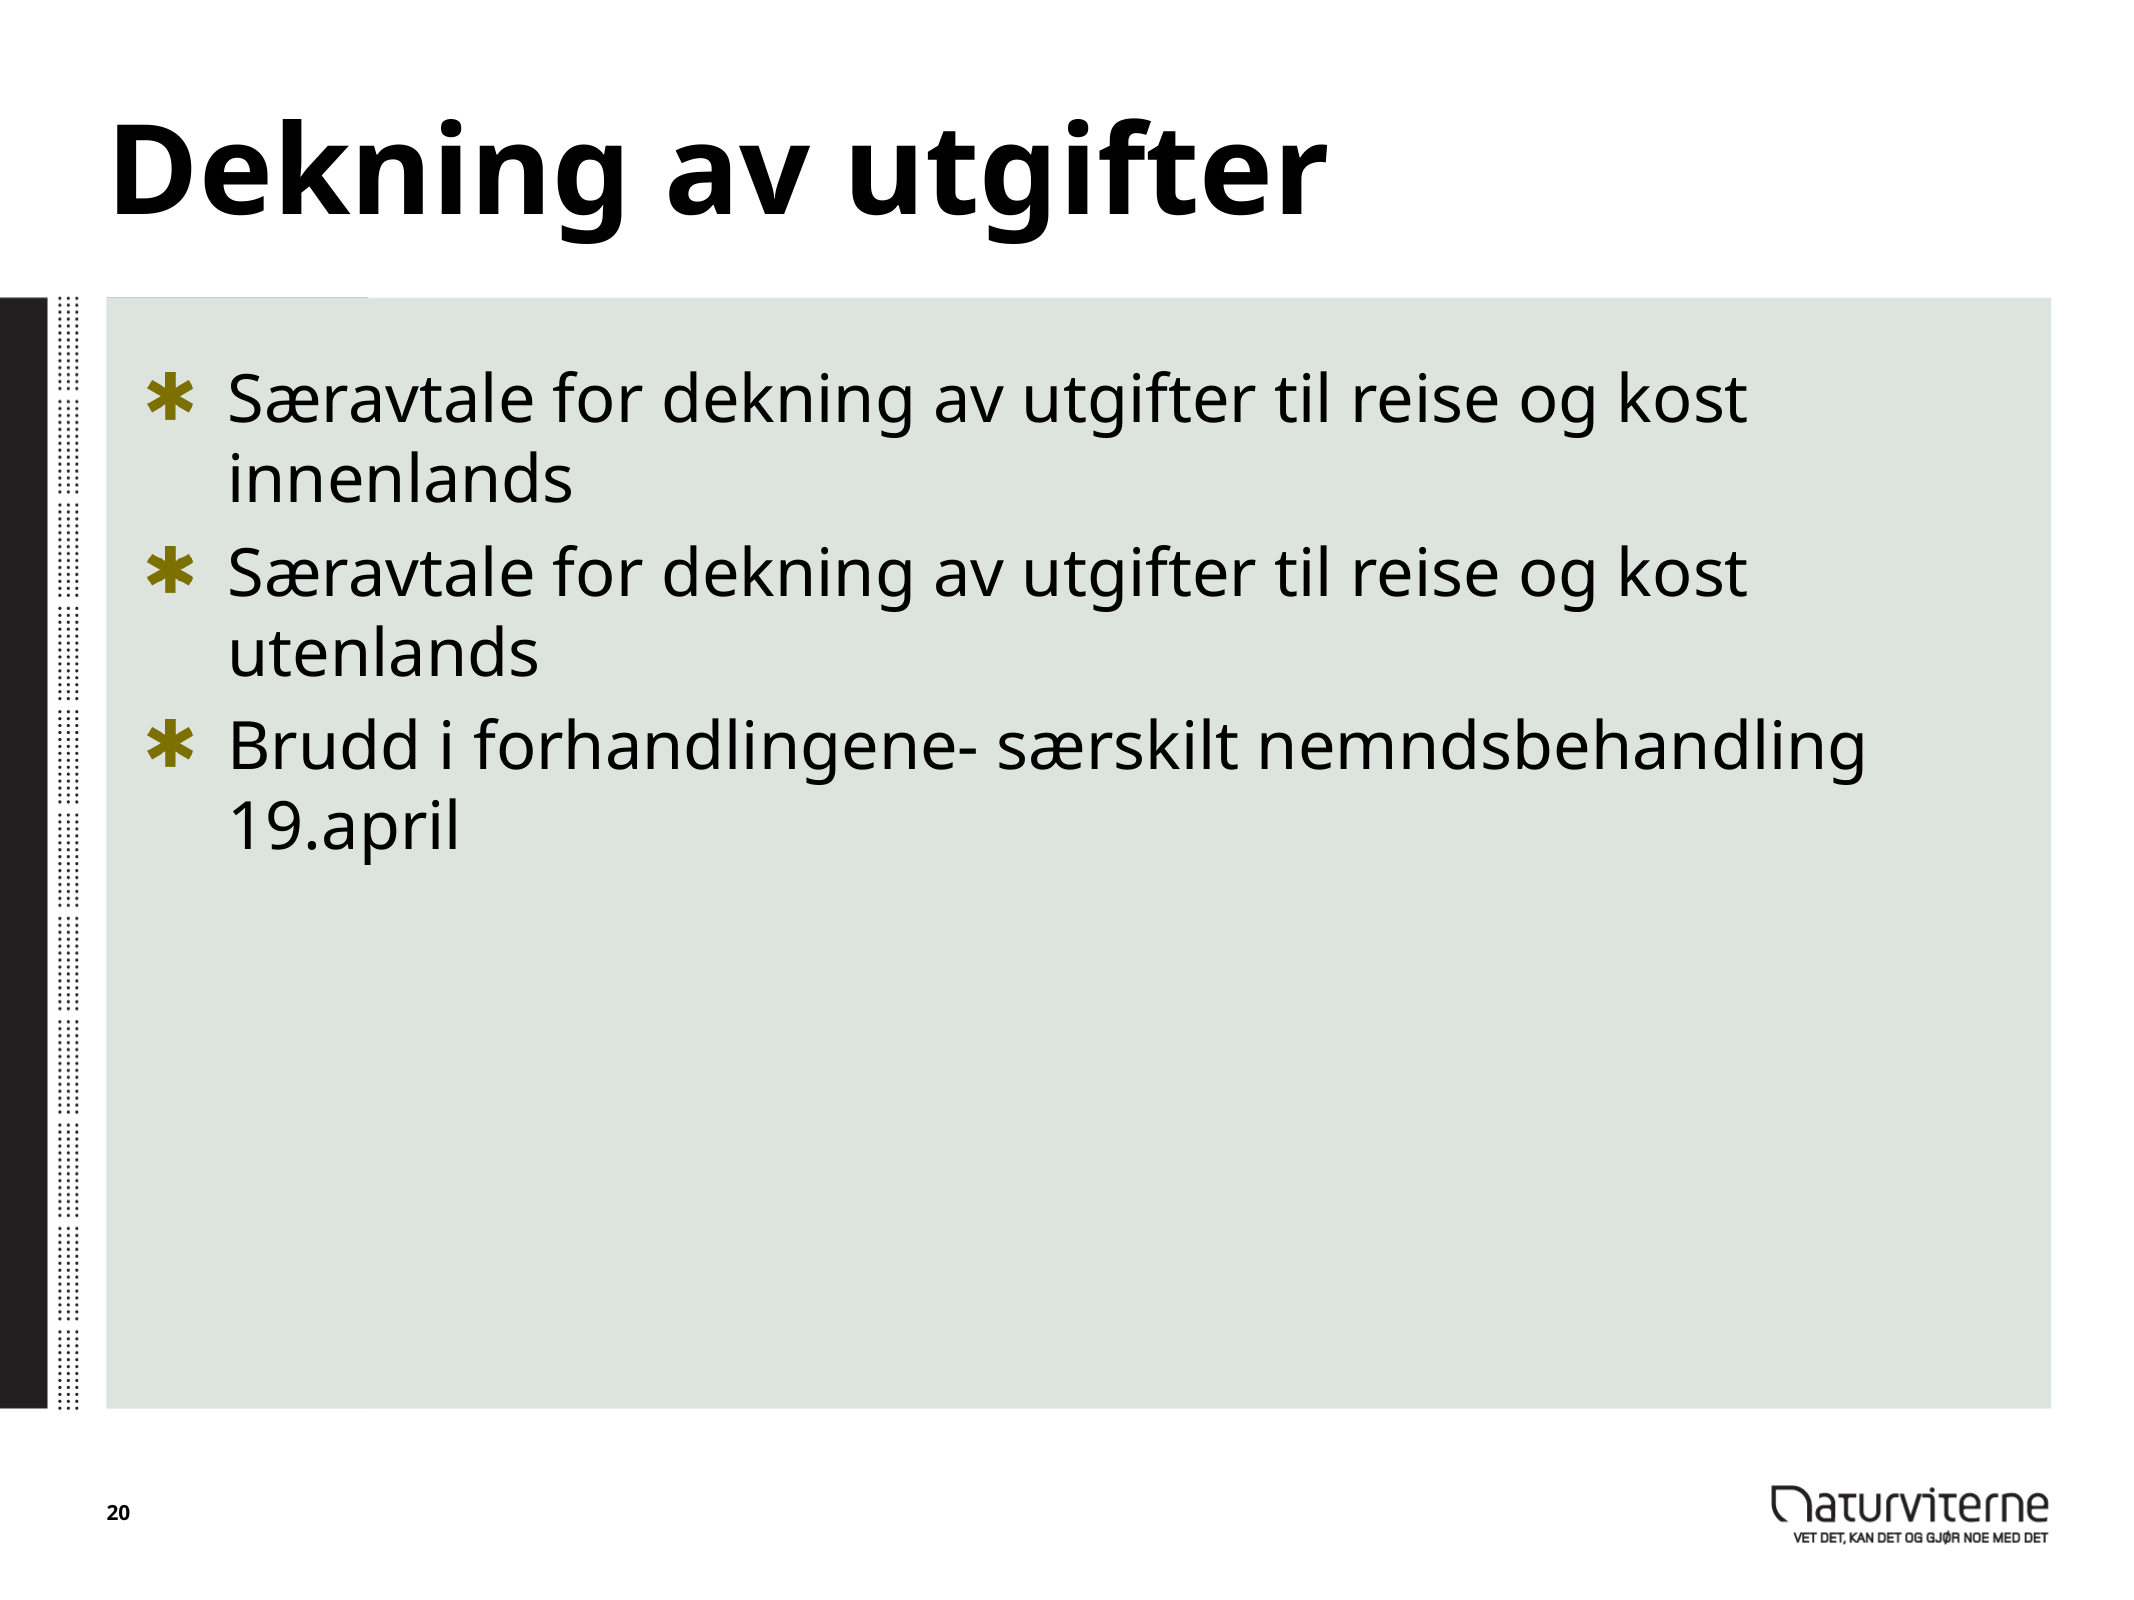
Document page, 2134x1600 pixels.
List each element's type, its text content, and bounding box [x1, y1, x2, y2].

list Særavtale for dekning av utgifter til reise og kost innenlands Særavtale for dekning av utgifter til reise og kost utenlands Brudd i forhandlingene- særskilt nemndsbehandling 19.april [147, 356, 2012, 1391]
slide_number 20 [106, 1501, 605, 1527]
picture [0, 0, 2134, 1441]
title Dekning av utgifter [106, 89, 2048, 281]
picture [1741, 1455, 2134, 1600]
